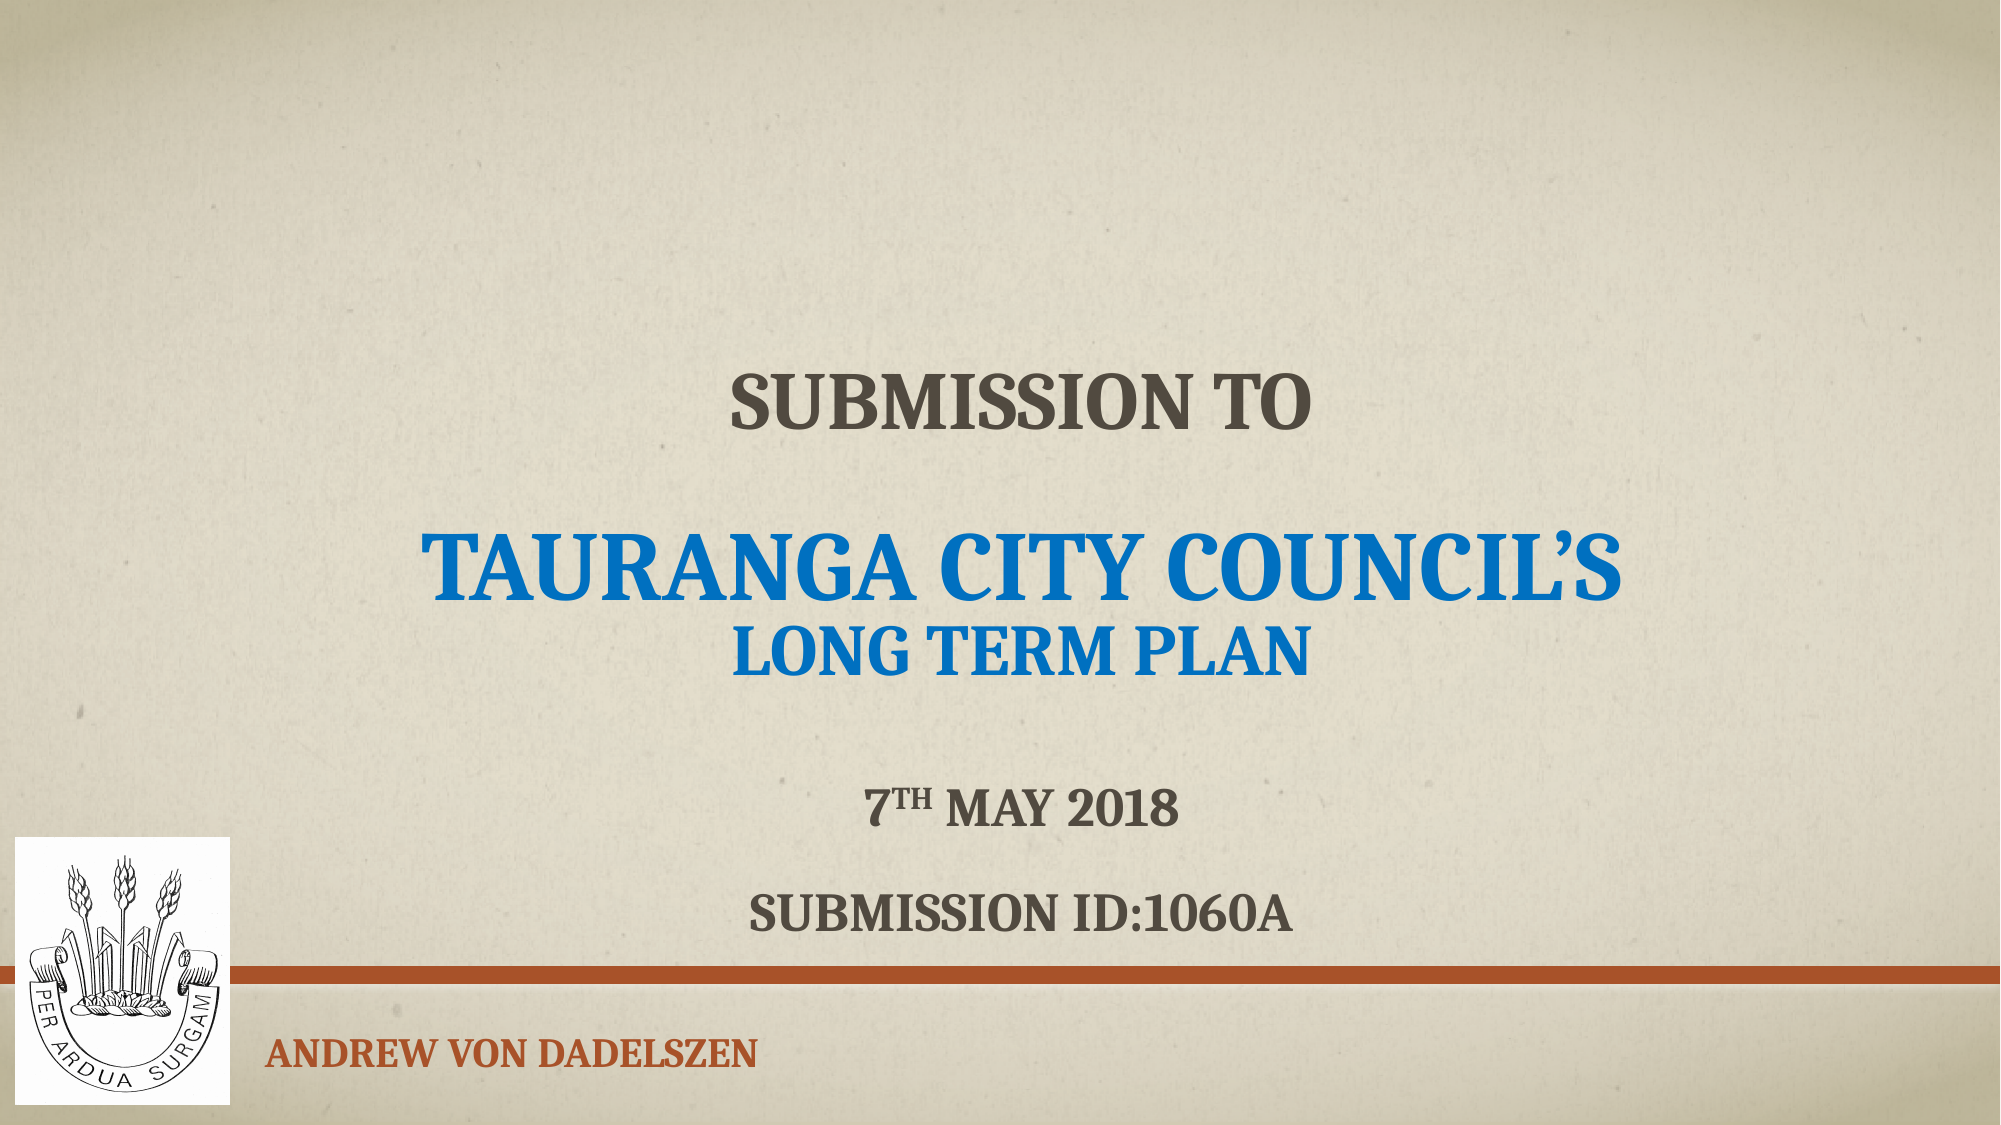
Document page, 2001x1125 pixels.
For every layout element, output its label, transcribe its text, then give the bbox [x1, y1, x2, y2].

subtitle Andrew von Dadelszen [249, 1024, 1795, 1093]
picture [0, 0, 2001, 1125]
title Submission to Tauranga City Council’s Long term plan 7th May 2018 Submission ID:1060A [97, 356, 1947, 950]
